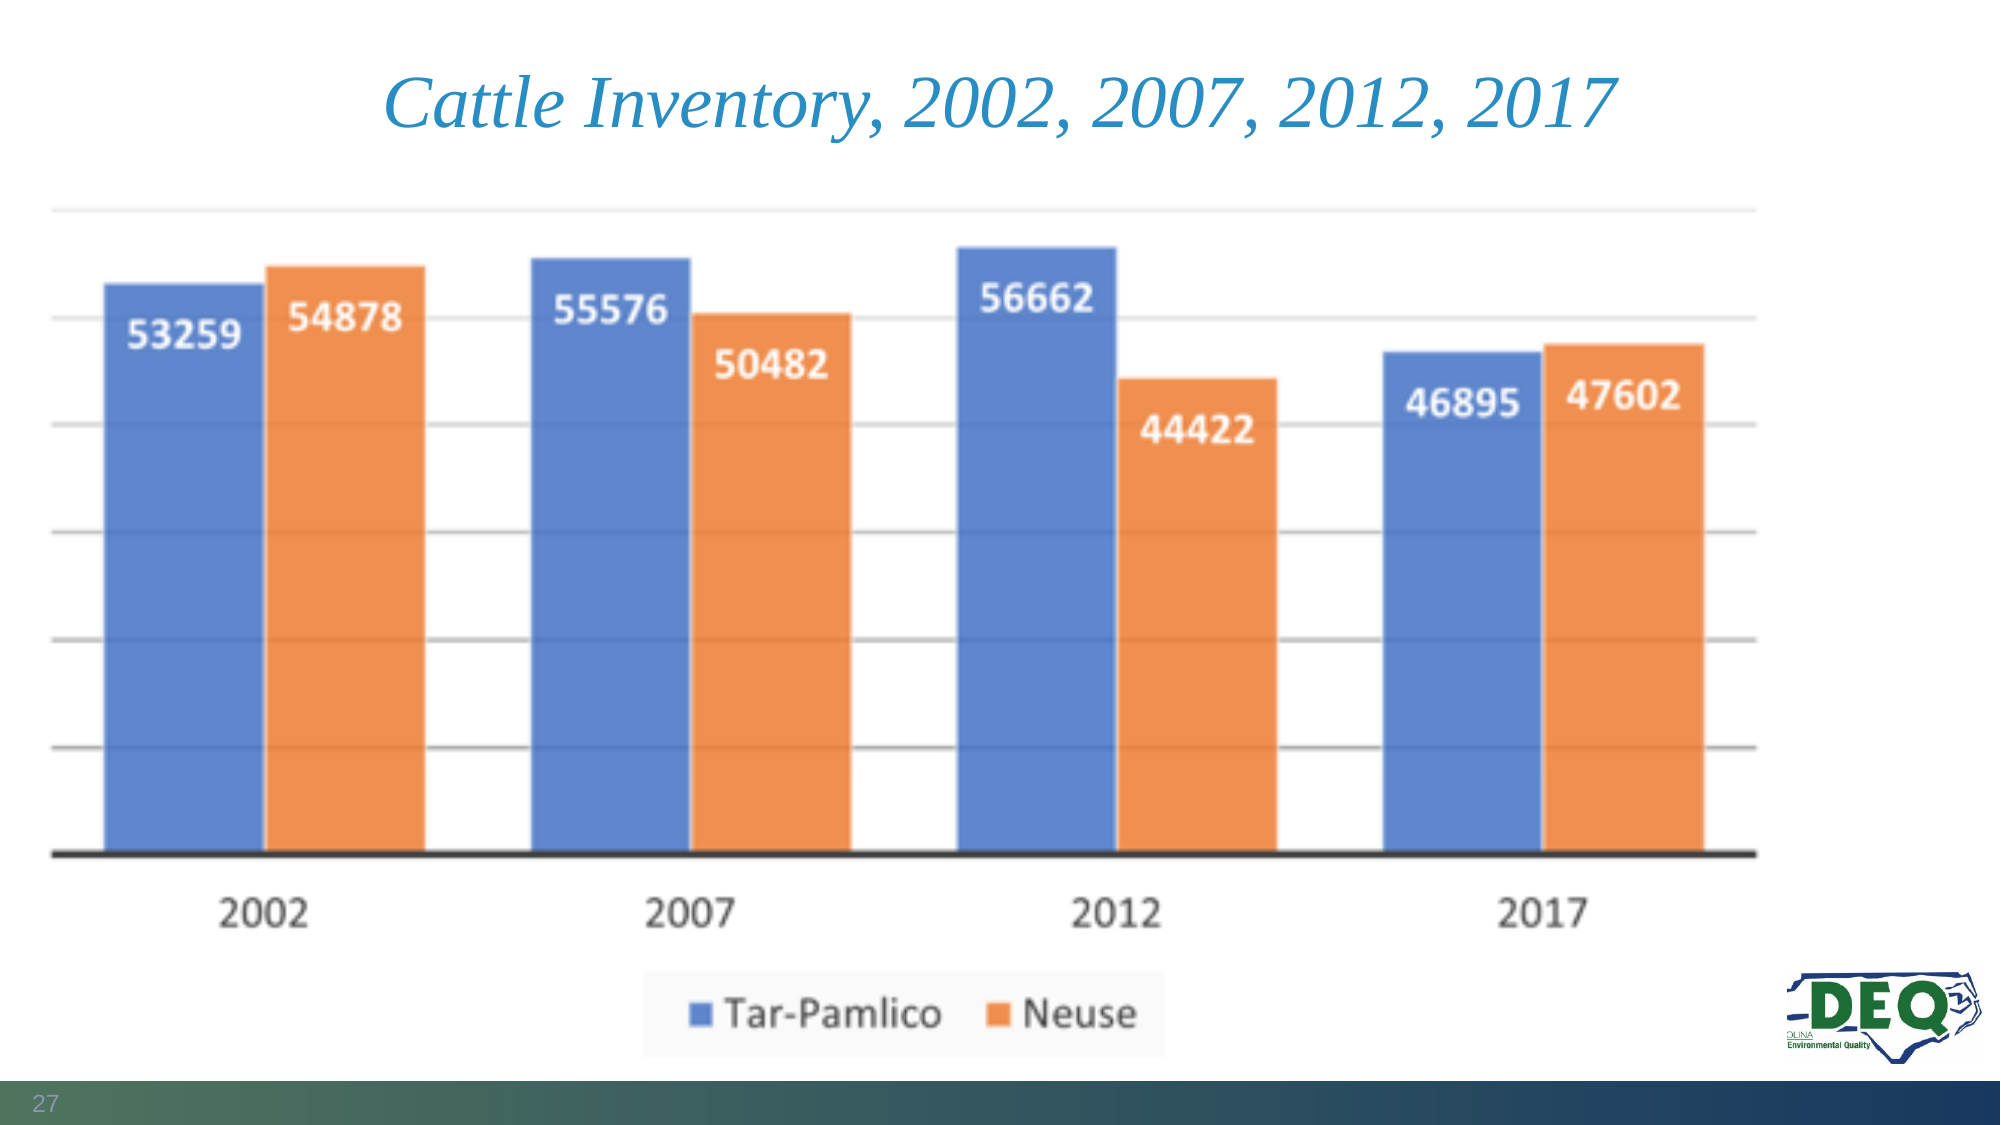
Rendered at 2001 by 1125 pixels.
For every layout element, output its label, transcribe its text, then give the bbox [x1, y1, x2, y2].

title Cattle Inventory, 2002, 2007, 2012, 2017 [137, 16, 1863, 191]
slide_number 27 [17, 1091, 468, 1114]
picture [17, 165, 1982, 1065]
